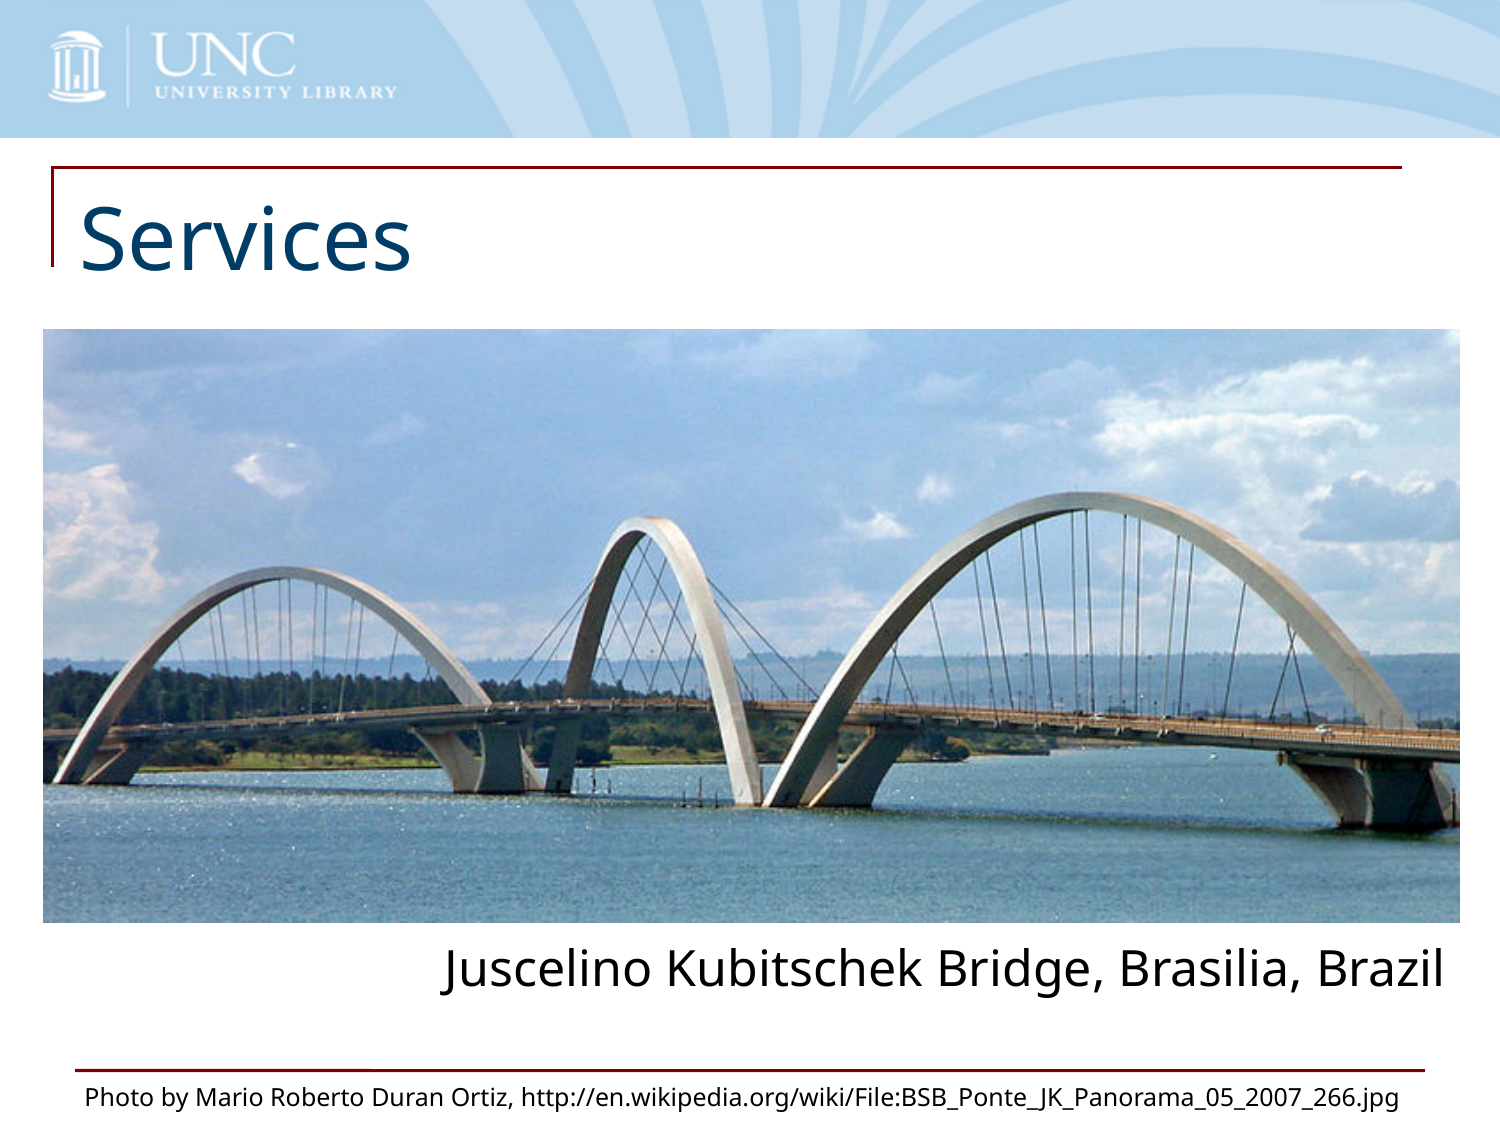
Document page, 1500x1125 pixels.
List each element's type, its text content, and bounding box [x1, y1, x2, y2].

text_box Photo by Mario Roberto Duran Ortiz, http://en.wikipedia.org/wiki/File:BSB_Ponte_JK_Panorama_05_2007_266.jpg [8, 1073, 1485, 1119]
text_box Juscelino Kubitschek Bridge, Brasilia, Brazil [402, 929, 1462, 1004]
picture [43, 329, 1460, 923]
picture [0, 0, 1500, 138]
title Services [64, 175, 1415, 327]
